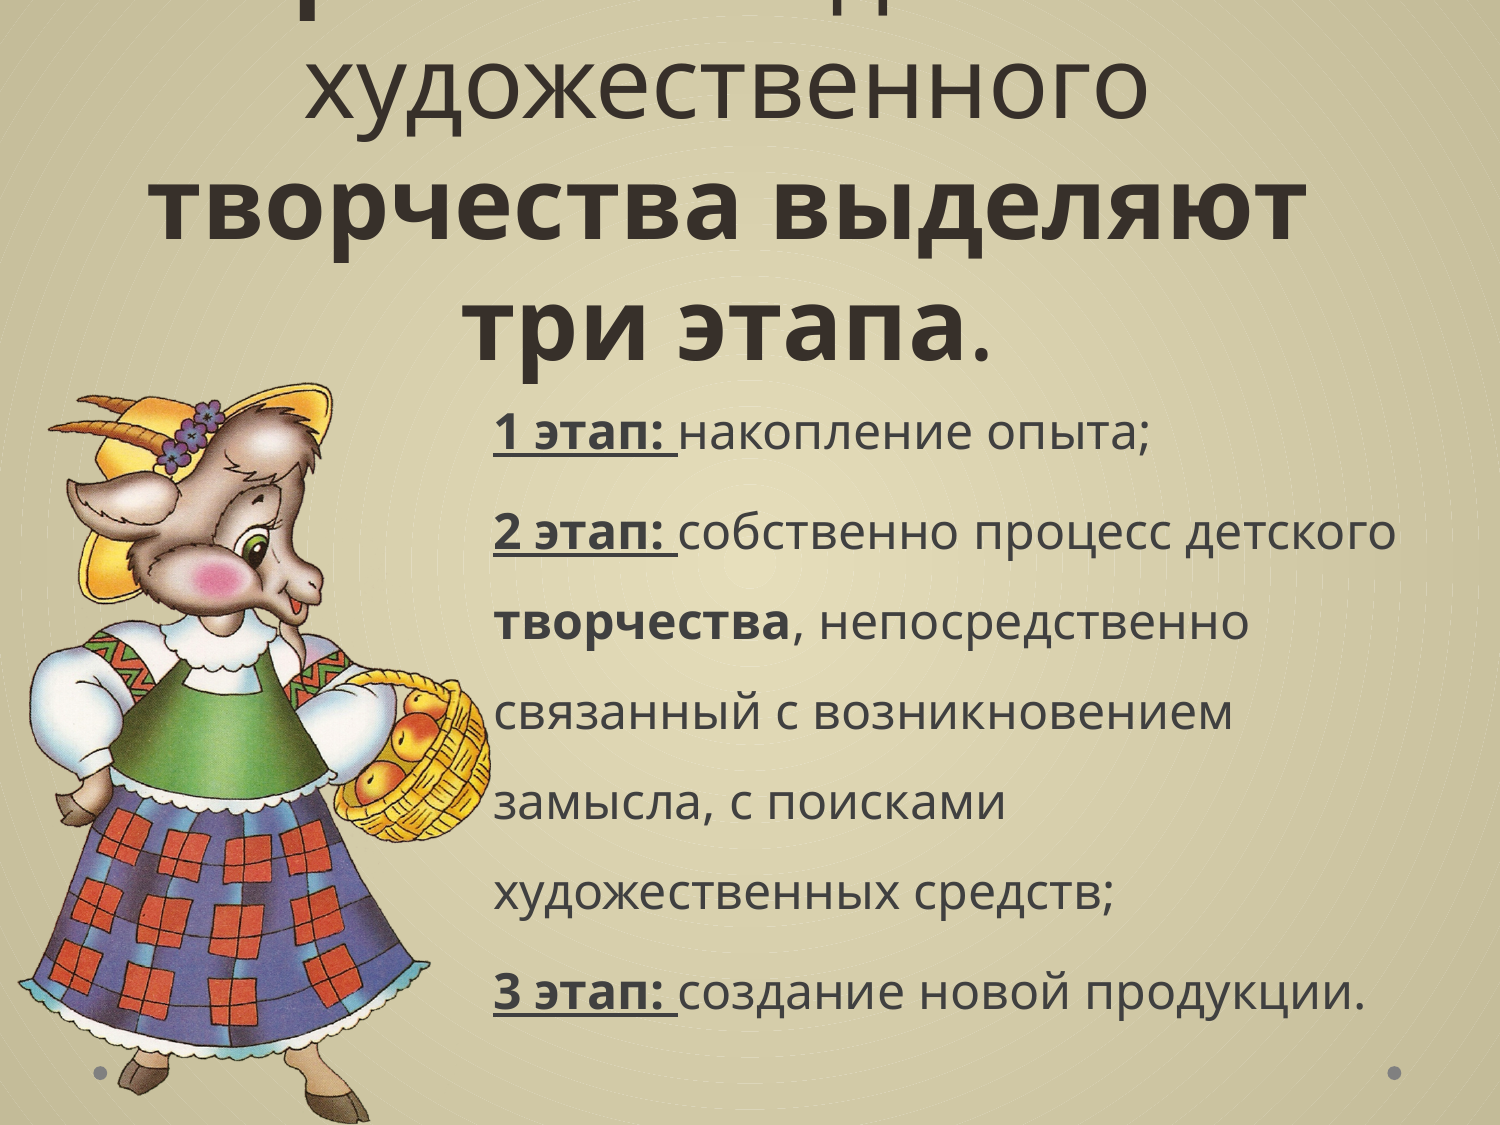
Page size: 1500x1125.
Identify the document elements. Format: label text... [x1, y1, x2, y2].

picture [17, 381, 491, 1125]
title В развитии детского художественного творчества выделяют три этапа. [53, 125, 1404, 381]
list 1 этап: накопление опыта; 2 этап: собственно процесс детского творчества, непосредственно связанный с возникновением замысла, с поисками художественных средств; 3 этап: создание новой продукции. [478, 361, 1425, 1005]
